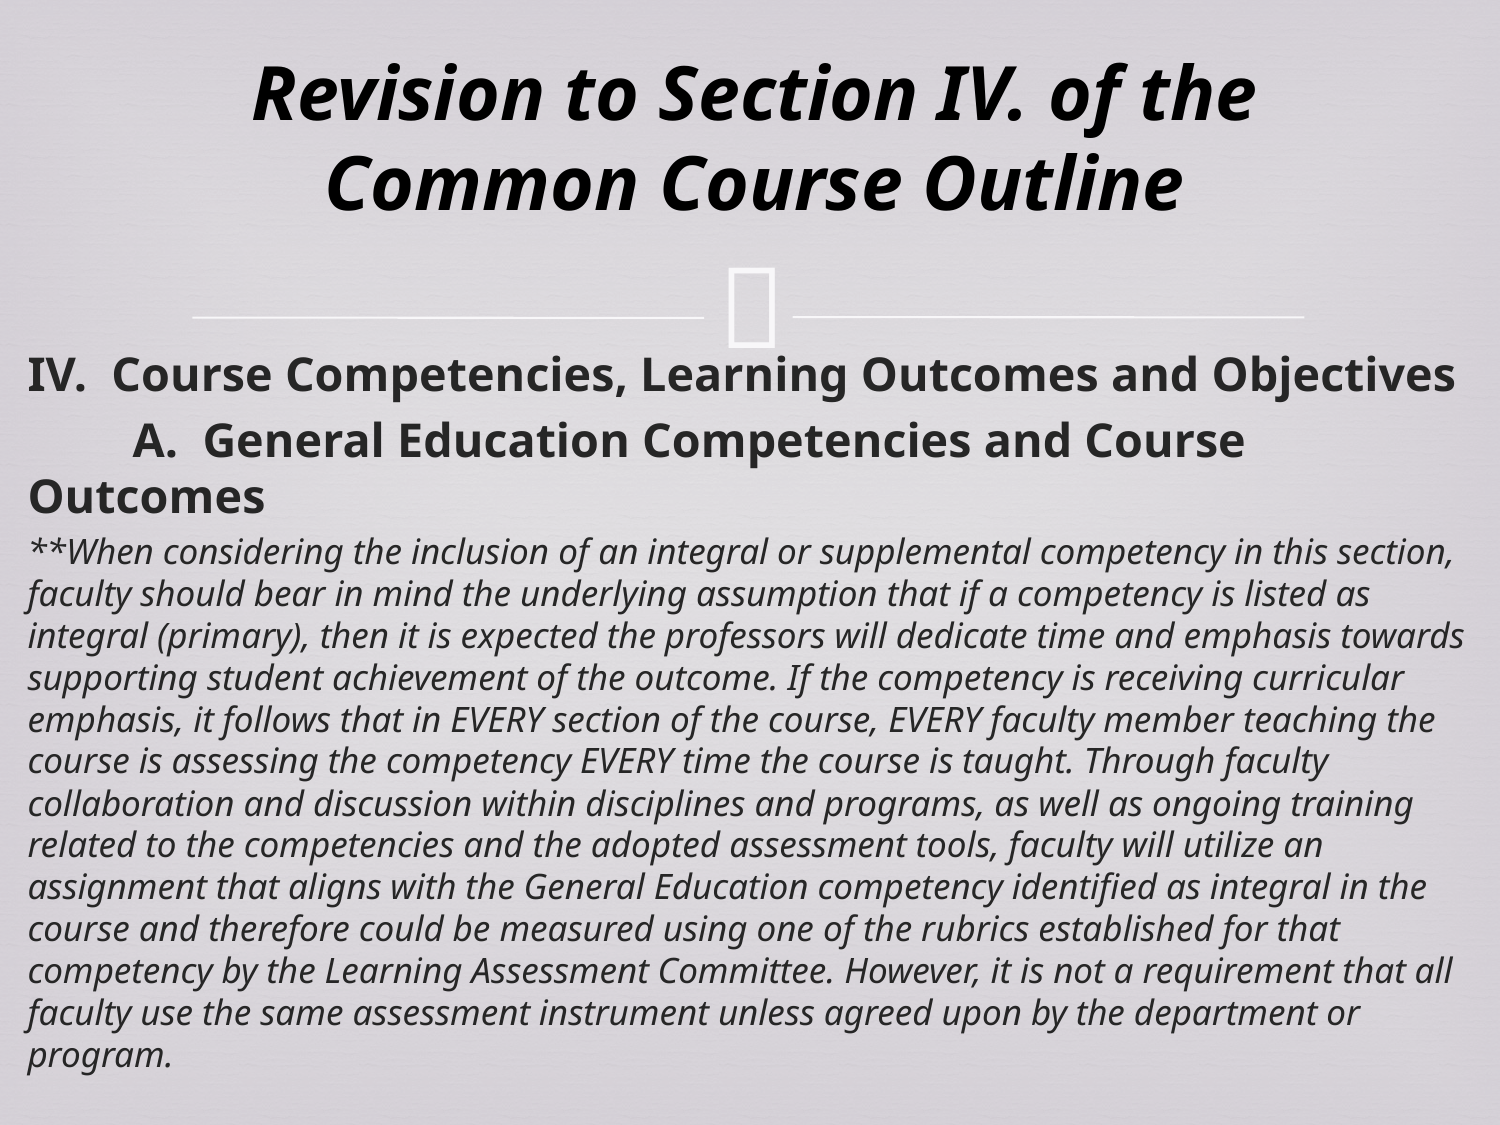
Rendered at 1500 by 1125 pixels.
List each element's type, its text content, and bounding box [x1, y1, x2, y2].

title Revision to Section IV. of the Common Course Outline [137, 137, 1373, 269]
list IV. Course Competencies, Learning Outcomes and Objectives A. General Education Competencies and Course Outcomes **When considering the inclusion of an integral or supplemental competency in this section, faculty should bear in mind the underlying assumption that if a competency is listed as integral (primary), then it is expected the professors will dedicate time and emphasis towards supporting student achievement of the outcome. If the competency is receiving curricular emphasis, it follows that in EVERY section of the course, EVERY faculty member teaching the course is assessing the competency EVERY time the course is taught. Through faculty collaboration and discussion within disciplines and programs, as well as ongoing training related to the competencies and the adopted assessment tools, faculty will utilize an assignment that aligns with the General Education competency identified as integral in the course and therefore could be measured using one of the rubrics established for that competency by the Learning Assessment Committee. However, it is not a requirement that all faculty use the same assessment instrument unless agreed upon by the department or program. [12, 337, 1488, 1125]
